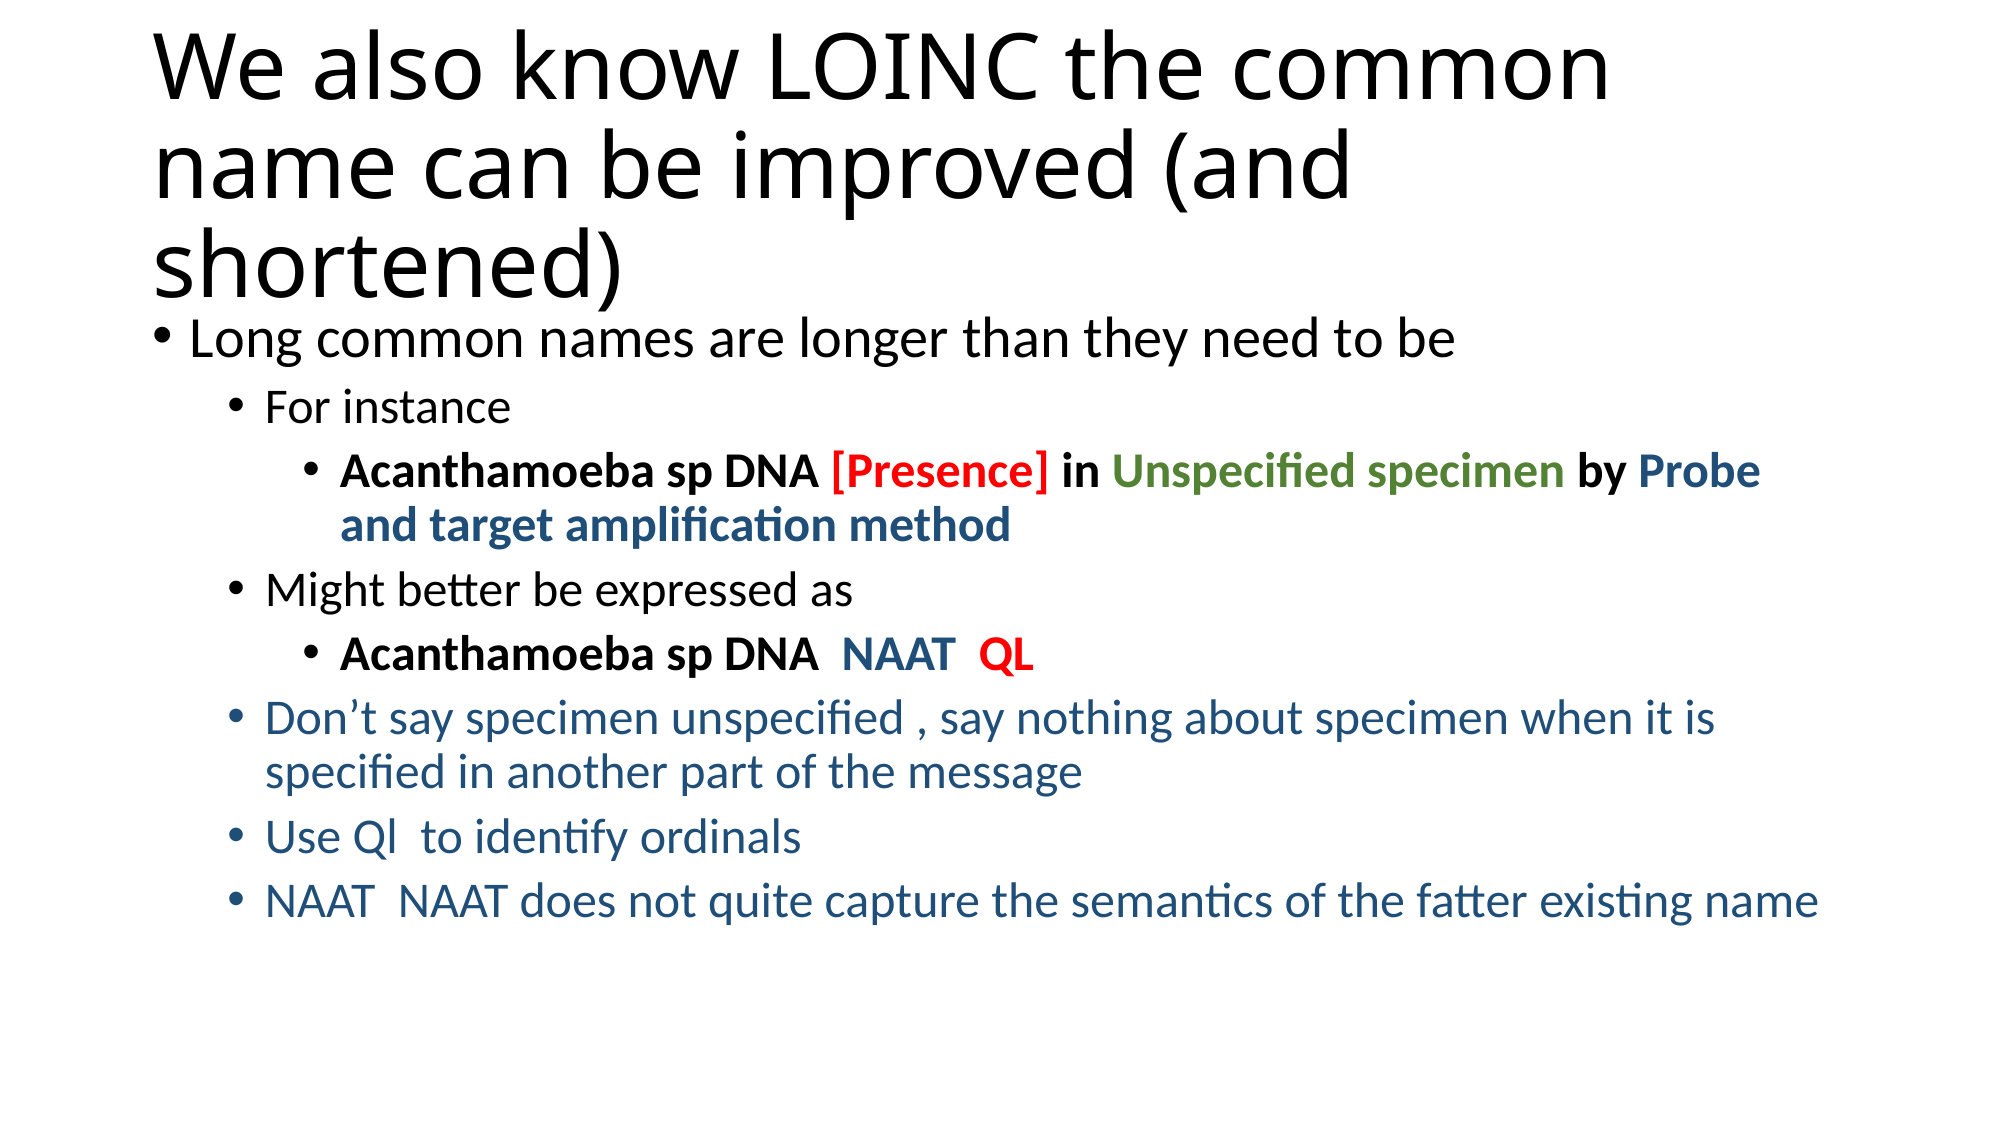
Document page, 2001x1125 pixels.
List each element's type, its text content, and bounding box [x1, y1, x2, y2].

title We also know LOINC the common name can be improved (and shortened) [137, 59, 1863, 278]
list Long common names are longer than they need to be For instance Acanthamoeba sp DNA [Presence] in Unspecified specimen by Probe and target amplification method Might better be expressed as Acanthamoeba sp DNA NAAT QL Don’t say specimen unspecified , say nothing about specimen when it is specified in another part of the message Use Ql to identify ordinals NAAT NAAT does not quite capture the semantics of the fatter existing name [137, 299, 1863, 1014]
